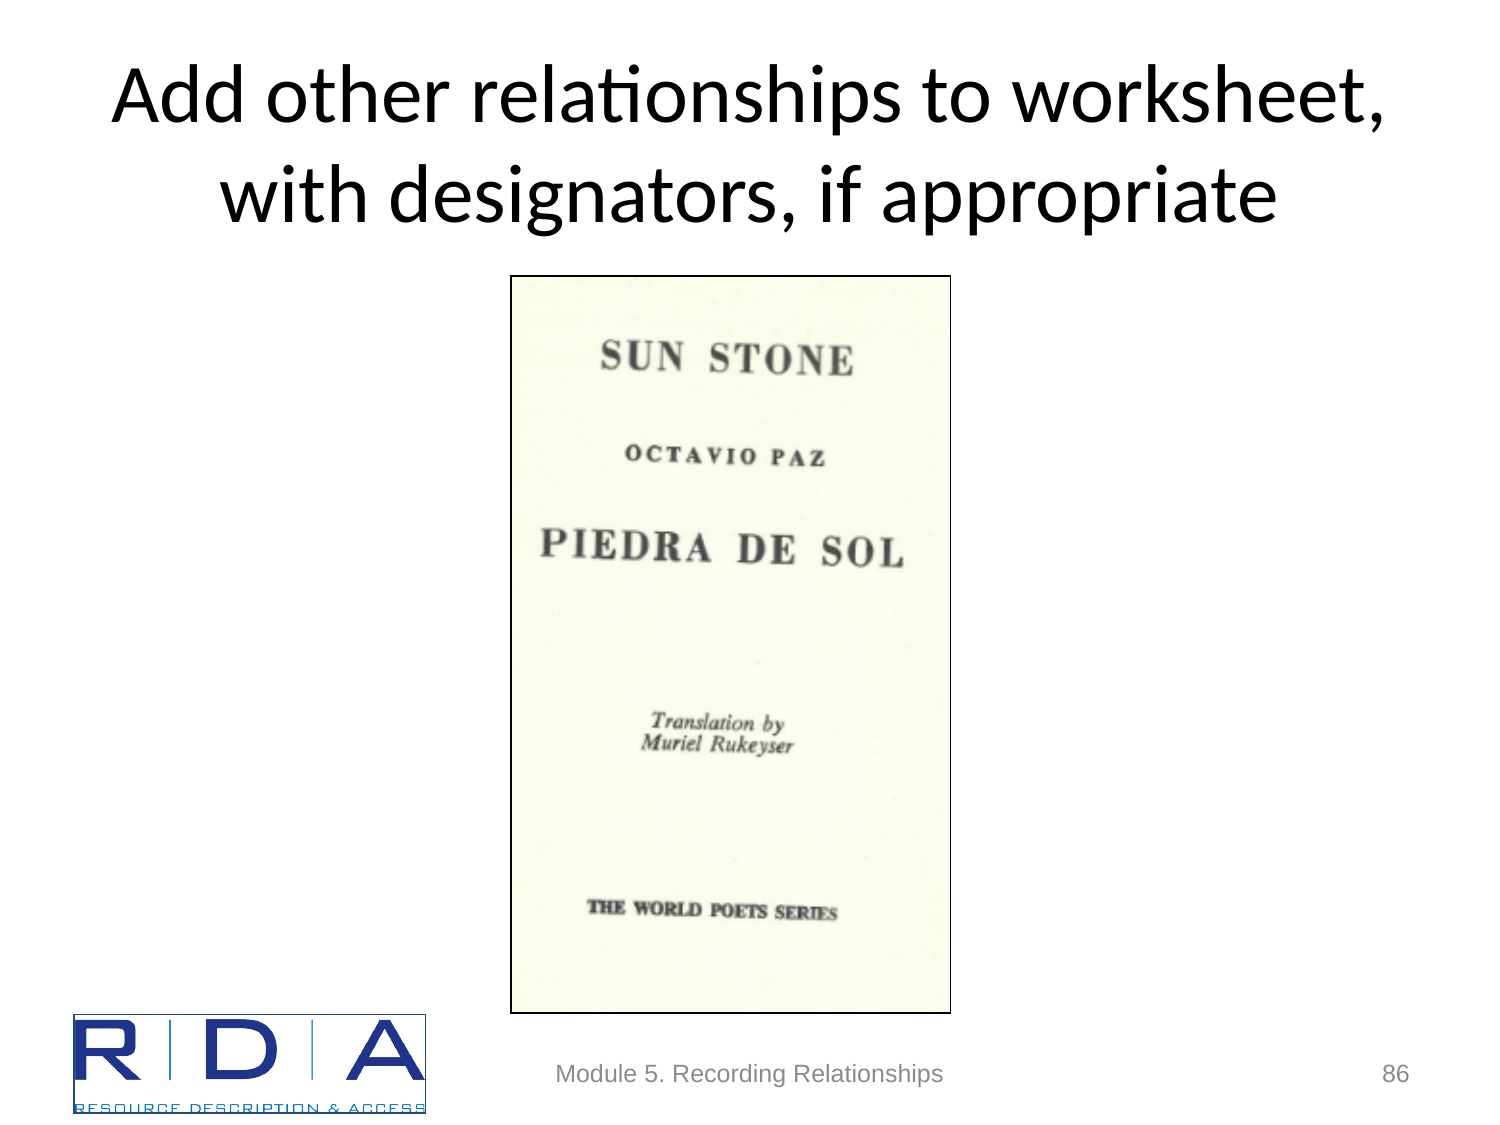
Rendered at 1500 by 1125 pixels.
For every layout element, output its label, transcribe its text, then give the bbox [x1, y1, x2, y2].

picture [75, 1015, 425, 1112]
footer Module 5. Recording Relationships [512, 1042, 988, 1103]
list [511, 276, 951, 1013]
title Add other relationships to worksheet, with designators, if appropriate [75, 45, 1425, 233]
slide_number 86 [1074, 1042, 1425, 1103]
